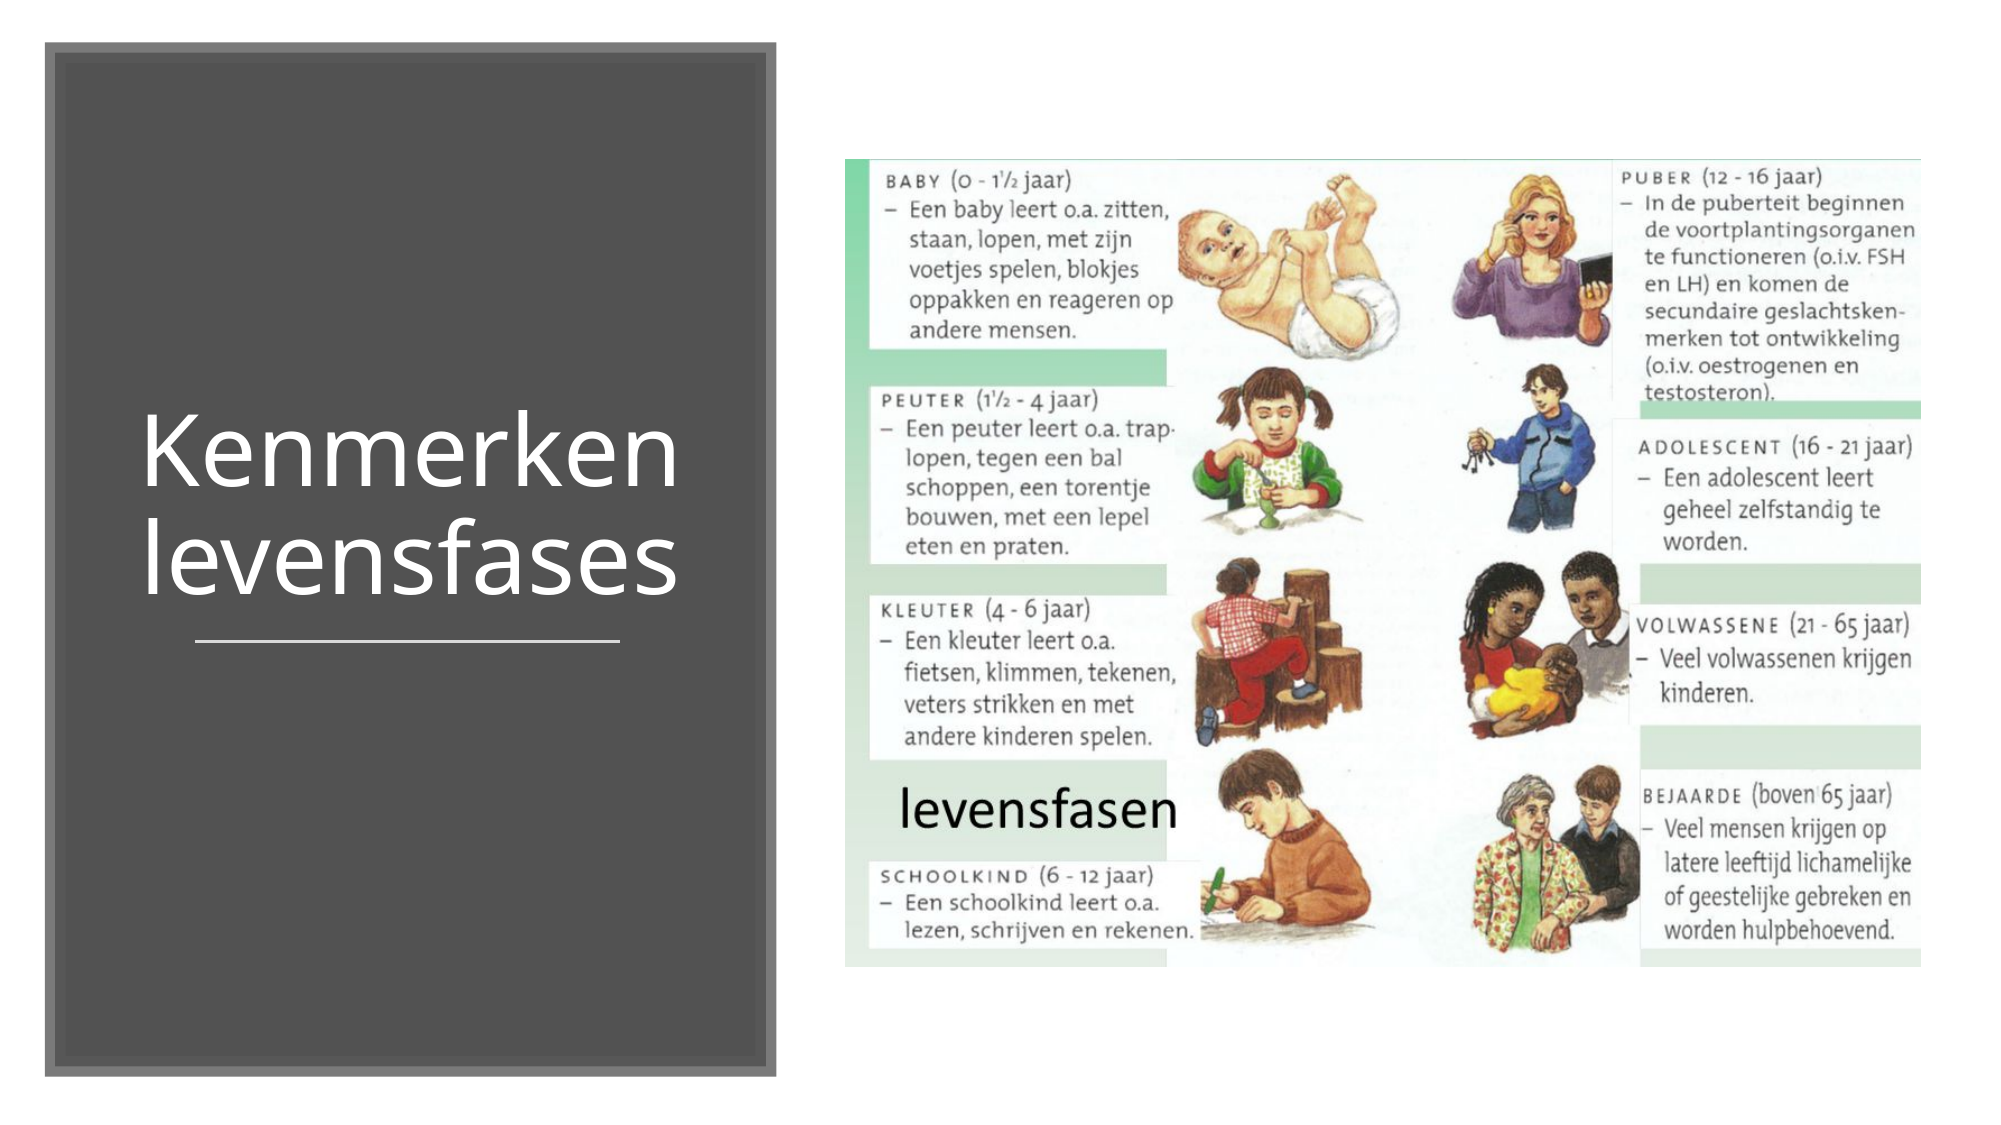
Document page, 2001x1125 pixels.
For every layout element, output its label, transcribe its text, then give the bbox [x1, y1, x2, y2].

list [845, 159, 1921, 967]
title Kenmerken levensfases [110, 149, 711, 624]
text_box [54, 52, 767, 1067]
